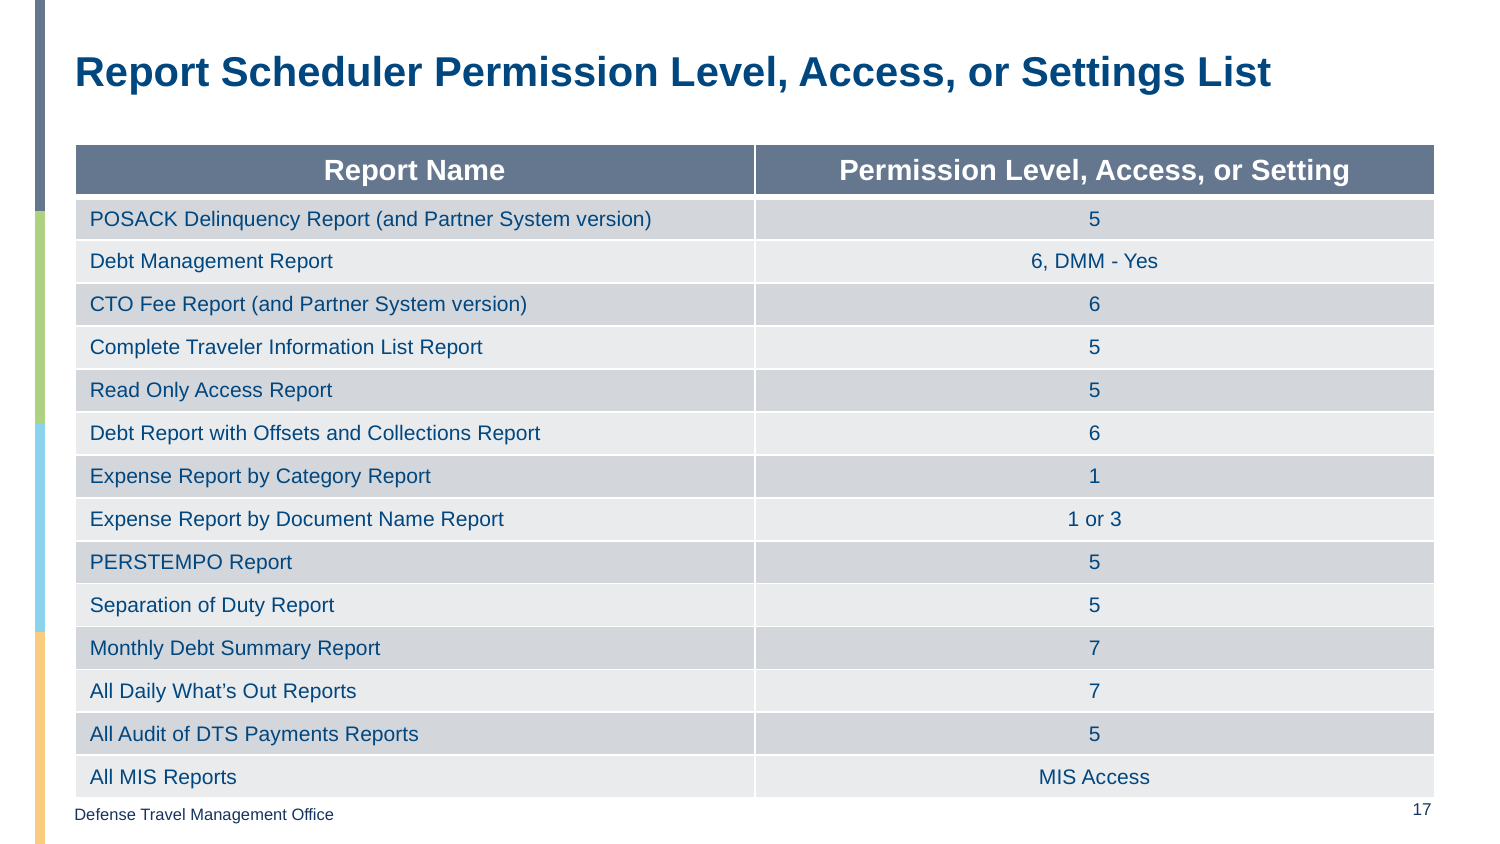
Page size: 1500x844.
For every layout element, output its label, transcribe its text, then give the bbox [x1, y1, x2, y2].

table_cell Debt Report with Offsets and Collections Report [76, 413, 754, 454]
table_cell 6, DMM - Yes [756, 241, 1434, 282]
table_cell PERSTEMPO Report [76, 542, 754, 583]
table_cell 5 [756, 370, 1434, 411]
table_cell All Audit of DTS Payments Reports [76, 713, 754, 754]
table_cell 5 [756, 584, 1434, 626]
table_cell 5 [756, 200, 1434, 239]
table_cell 7 [756, 627, 1434, 669]
table_cell Read Only Access Report [76, 370, 754, 411]
table_cell Expense Report by Document Name Report [76, 499, 754, 540]
table_cell Separation of Duty Report [76, 584, 754, 626]
title Report Scheduler Permission Level, Access, or Settings List [74, 44, 1445, 127]
table_header Permission Level, Access, or Setting [756, 145, 1434, 194]
table_cell Debt Management Report [76, 241, 754, 282]
table_cell POSACK Delinquency Report (and Partner System version) [76, 200, 754, 239]
table_cell 6 [756, 413, 1434, 454]
table_cell All MIS Reports [76, 756, 754, 797]
slide_number 17 [1400, 798, 1445, 828]
table_cell Expense Report by Category Report [76, 456, 754, 497]
table_cell 1 [756, 456, 1434, 497]
table_cell 5 [756, 327, 1434, 368]
table_cell 6 [756, 284, 1434, 325]
table_cell All Daily What’s Out Reports [76, 670, 754, 711]
table_cell CTO Fee Report (and Partner System version) [76, 284, 754, 325]
table_cell 5 [756, 542, 1434, 583]
table_cell MIS Access [756, 756, 1434, 797]
table_header Report Name [76, 145, 754, 194]
table_cell 1 or 3 [756, 499, 1434, 540]
table_cell 7 [756, 670, 1434, 711]
table_cell 5 [756, 713, 1434, 754]
table_cell Monthly Debt Summary Report [76, 627, 754, 669]
table_cell Complete Traveler Information List Report [76, 327, 754, 368]
